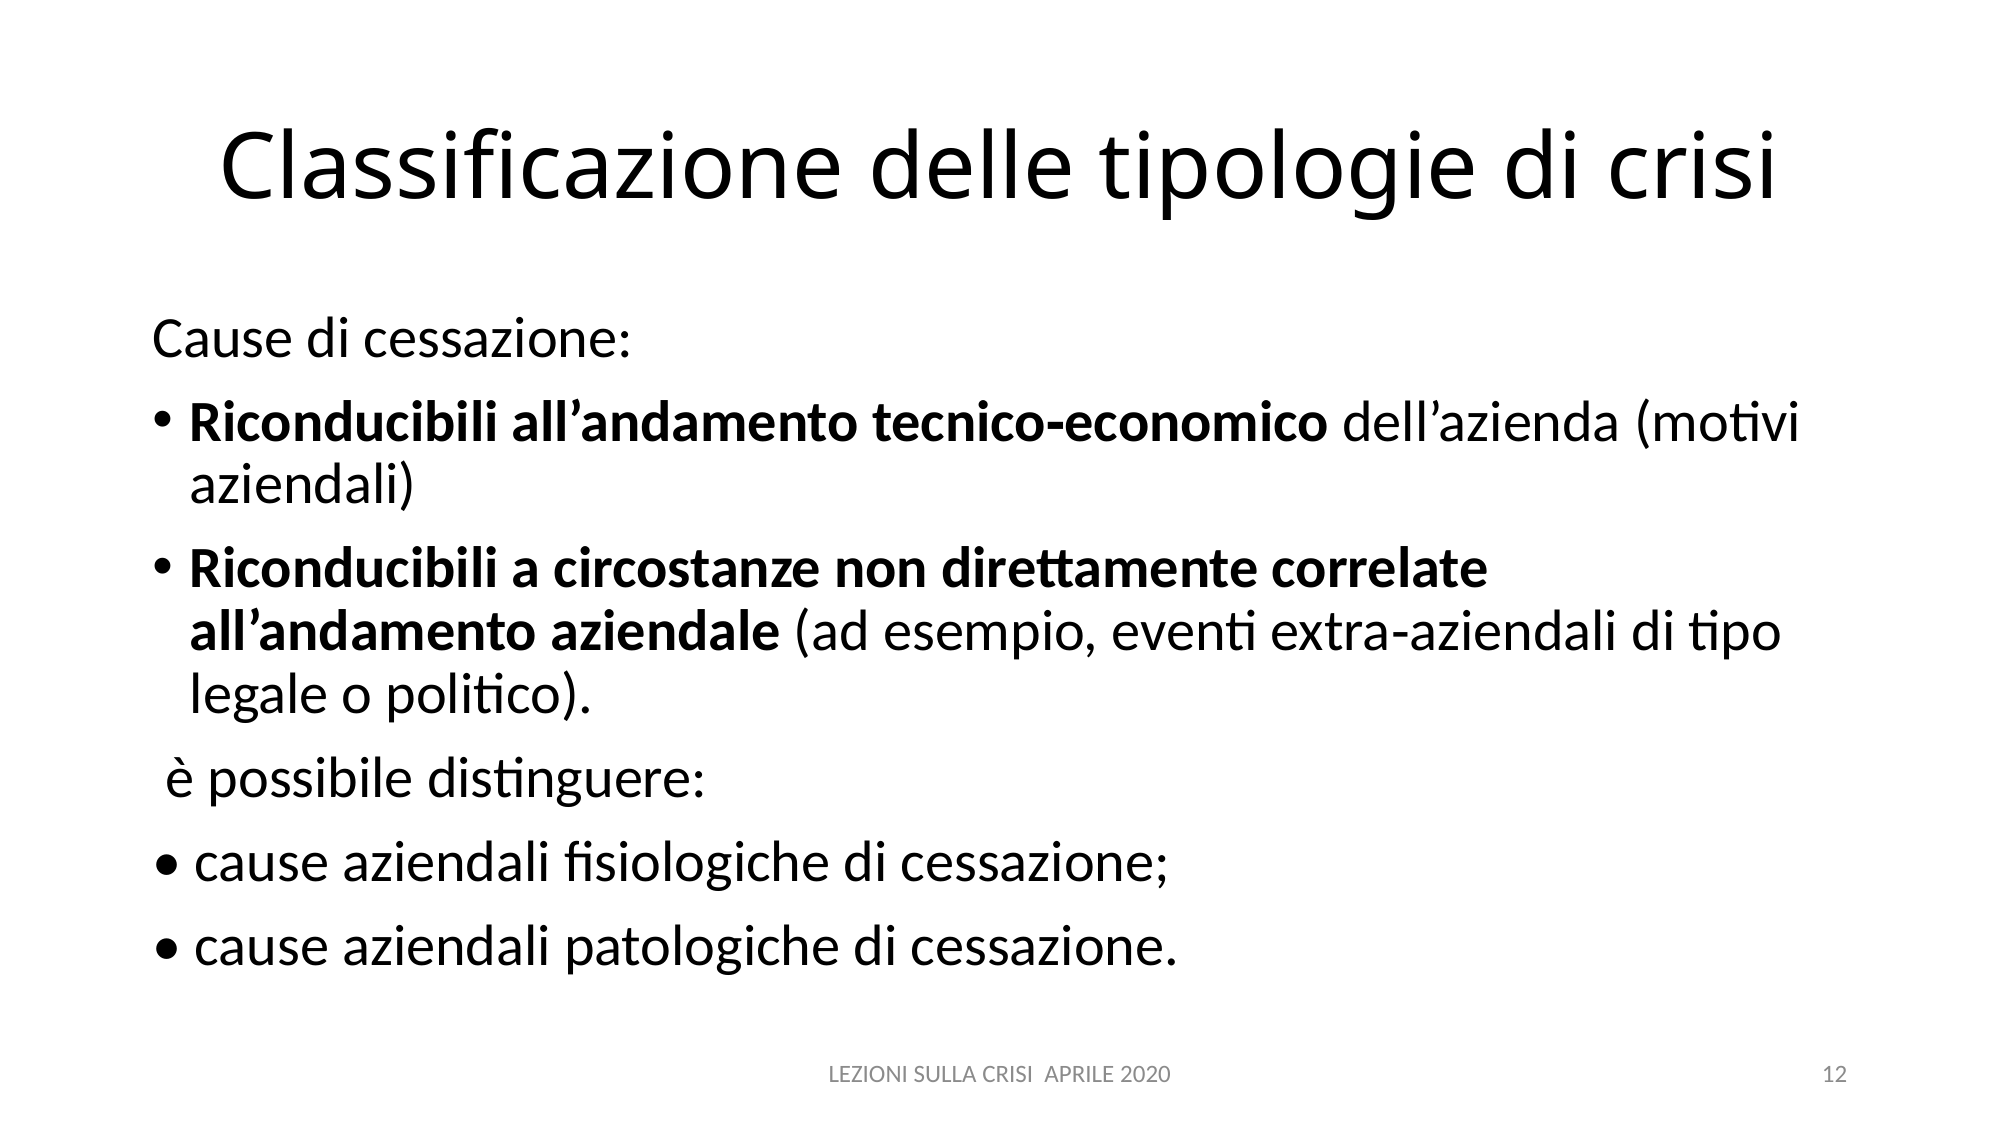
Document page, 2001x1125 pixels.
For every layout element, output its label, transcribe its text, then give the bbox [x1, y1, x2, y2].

list Cause di cessazione: Riconducibili all’andamento tecnico‐economico dell’azienda (motivi aziendali) Riconducibili a circostanze non direttamente correlate all’andamento aziendale (ad esempio, eventi extra‐aziendali di tipo legale o politico). è possibile distinguere: • cause aziendali fisiologiche di cessazione; • cause aziendali patologiche di cessazione. [137, 299, 1863, 1014]
footer LEZIONI SULLA CRISI APRILE 2020 [662, 1042, 1338, 1103]
title Classificazione delle tipologie di crisi [137, 59, 1863, 278]
slide_number 12 [1412, 1042, 1863, 1103]
